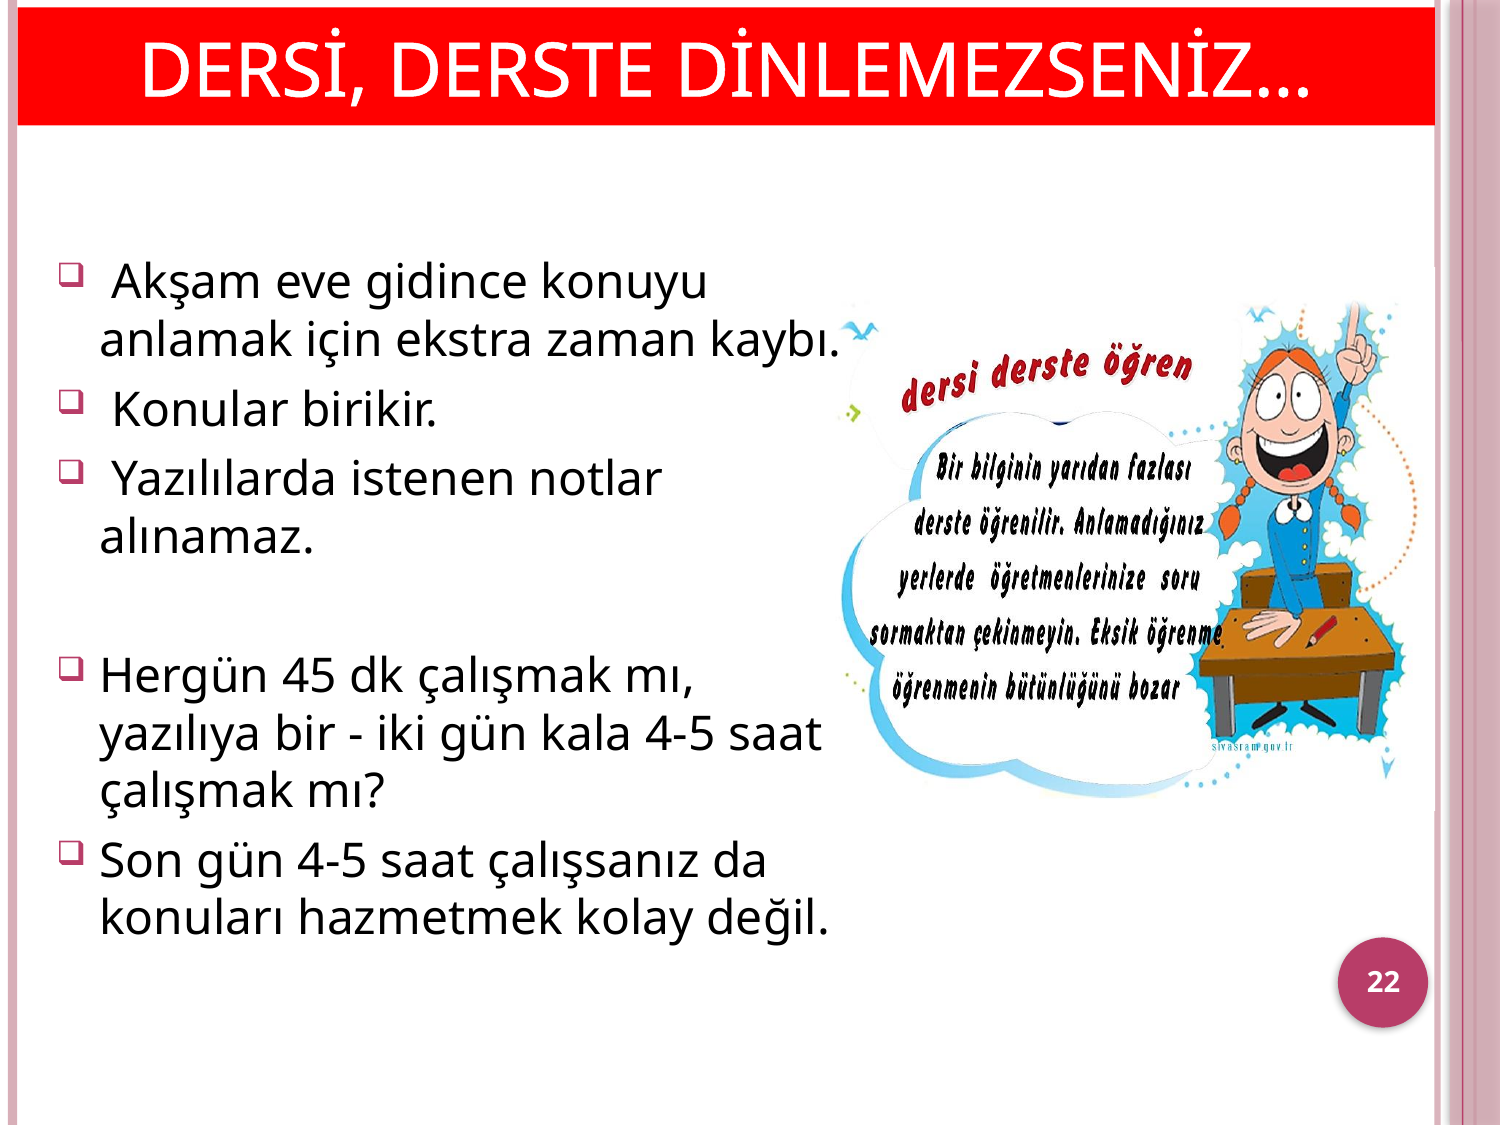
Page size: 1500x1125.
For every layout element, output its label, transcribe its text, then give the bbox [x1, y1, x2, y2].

slide_number 22 [1333, 940, 1434, 1026]
title DERSİ, DERSTE DİNLEMEZSENİZ… [16, 5, 1437, 127]
list Akşam eve gidince konuyu anlamak için ekstra zaman kaybı. Konular birikir. Yazılılarda istenen notlar alınamaz. Hergün 45 dk çalışmak mı, yazılıya bir - iki gün kala 4-5 saat çalışmak mı? Son gün 4-5 saat çalışsanız da konuları hazmetmek kolay değil. [41, 243, 869, 964]
picture [826, 266, 1436, 812]
